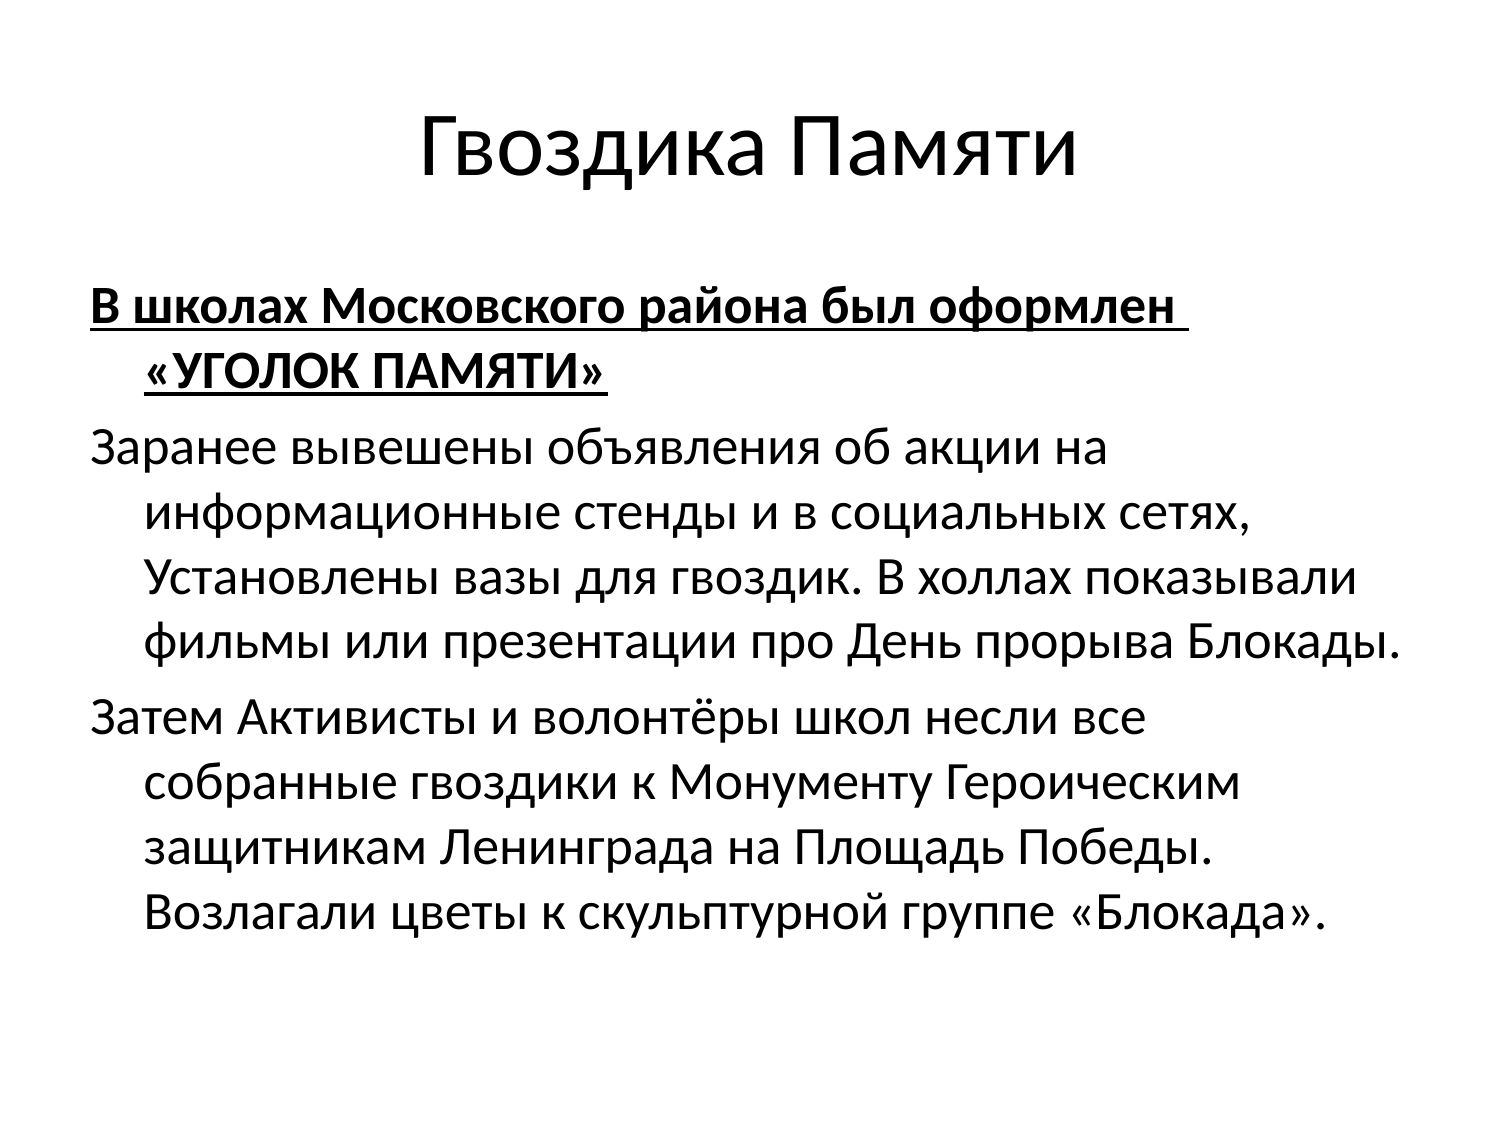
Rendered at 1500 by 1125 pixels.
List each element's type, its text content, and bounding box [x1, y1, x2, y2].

list В школах Московского района был оформлен «УГОЛОК ПАМЯТИ» Заранее вывешены объявления об акции на информационные стенды и в социальных сетях, Установлены вазы для гвоздик. В холлах показывали фильмы или презентации про День прорыва Блокады. Затем Активисты и волонтёры школ несли все собранные гвоздики к Монументу Героическим защитникам Ленинграда на Площадь Победы. Возлагали цветы к скульптурной группе «Блокада». [75, 262, 1425, 1005]
title Гвоздика Памяти [75, 45, 1425, 233]
